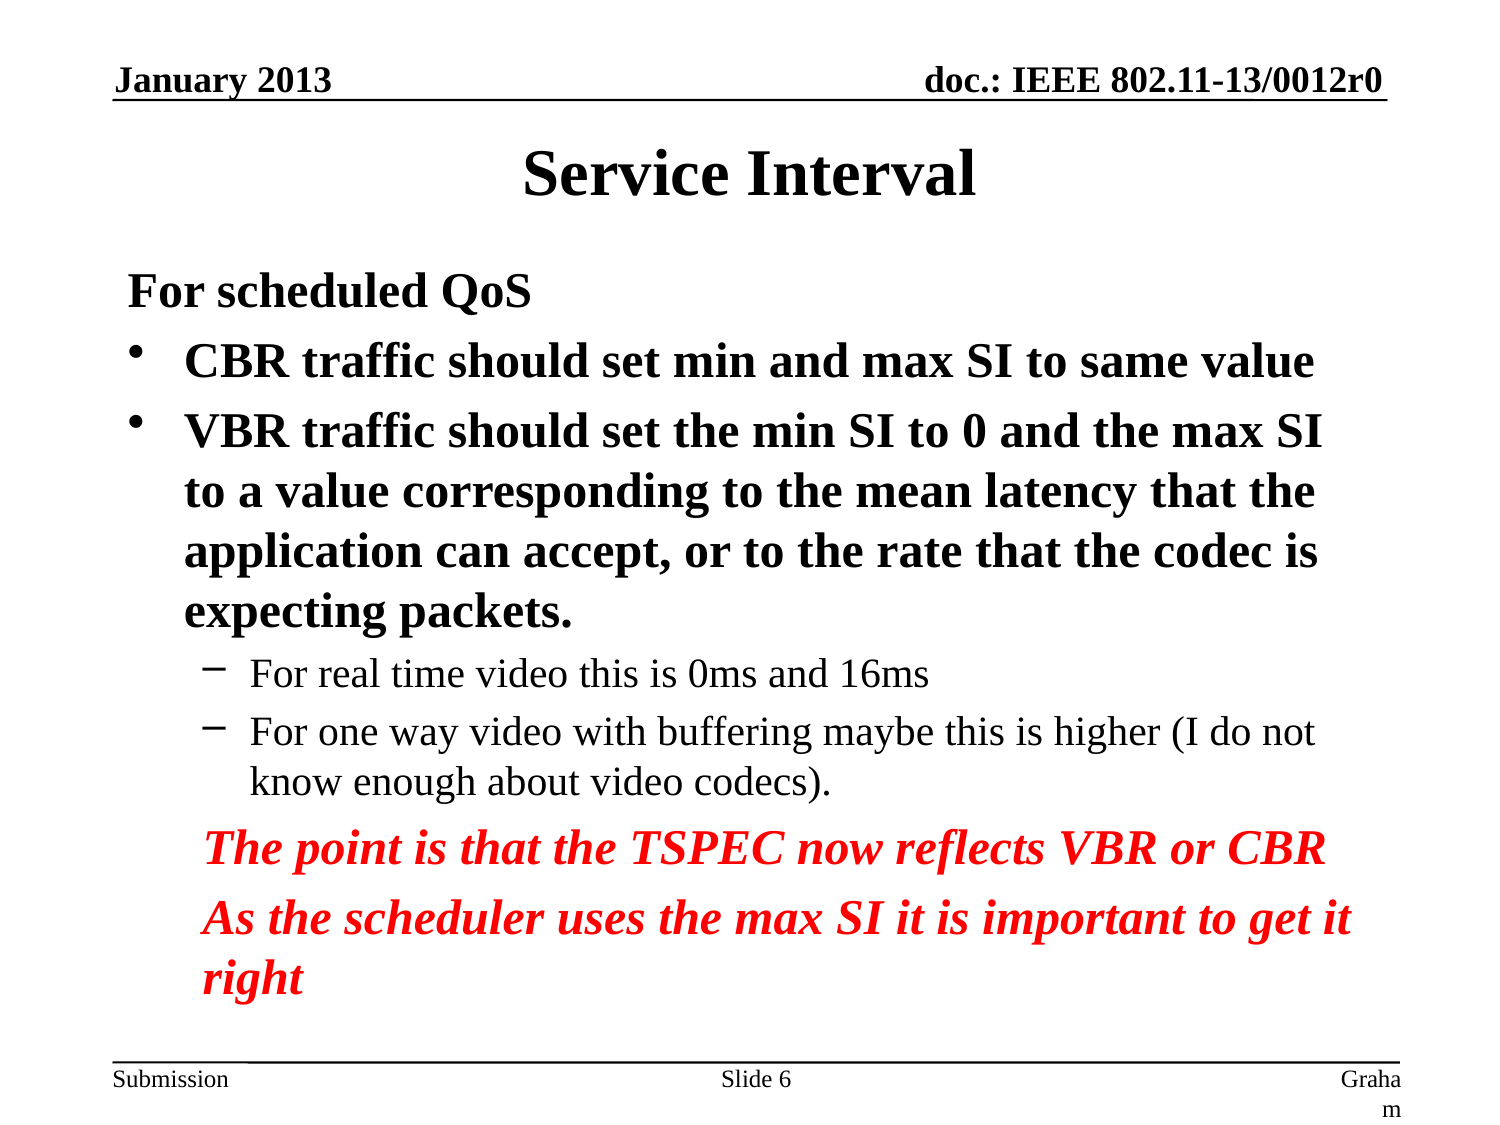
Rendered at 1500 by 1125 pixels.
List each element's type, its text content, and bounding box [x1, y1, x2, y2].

list For scheduled QoS CBR traffic should set min and max SI to same value VBR traffic should set the min SI to 0 and the max SI to a value corresponding to the mean latency that the application can accept, or to the rate that the codec is expecting packets. For real time video this is 0ms and 16ms For one way video with buffering maybe this is higher (I do not know enough about video codecs). The point is that the TSPEC now reflects VBR or CBR As the scheduler uses the max SI it is important to get it right [112, 249, 1388, 1038]
footer Graham Smith, DSP Group [1324, 1061, 1402, 1093]
title Service Interval [112, 112, 1388, 225]
slide_number Slide 6 [712, 1061, 800, 1093]
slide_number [114, 54, 374, 101]
